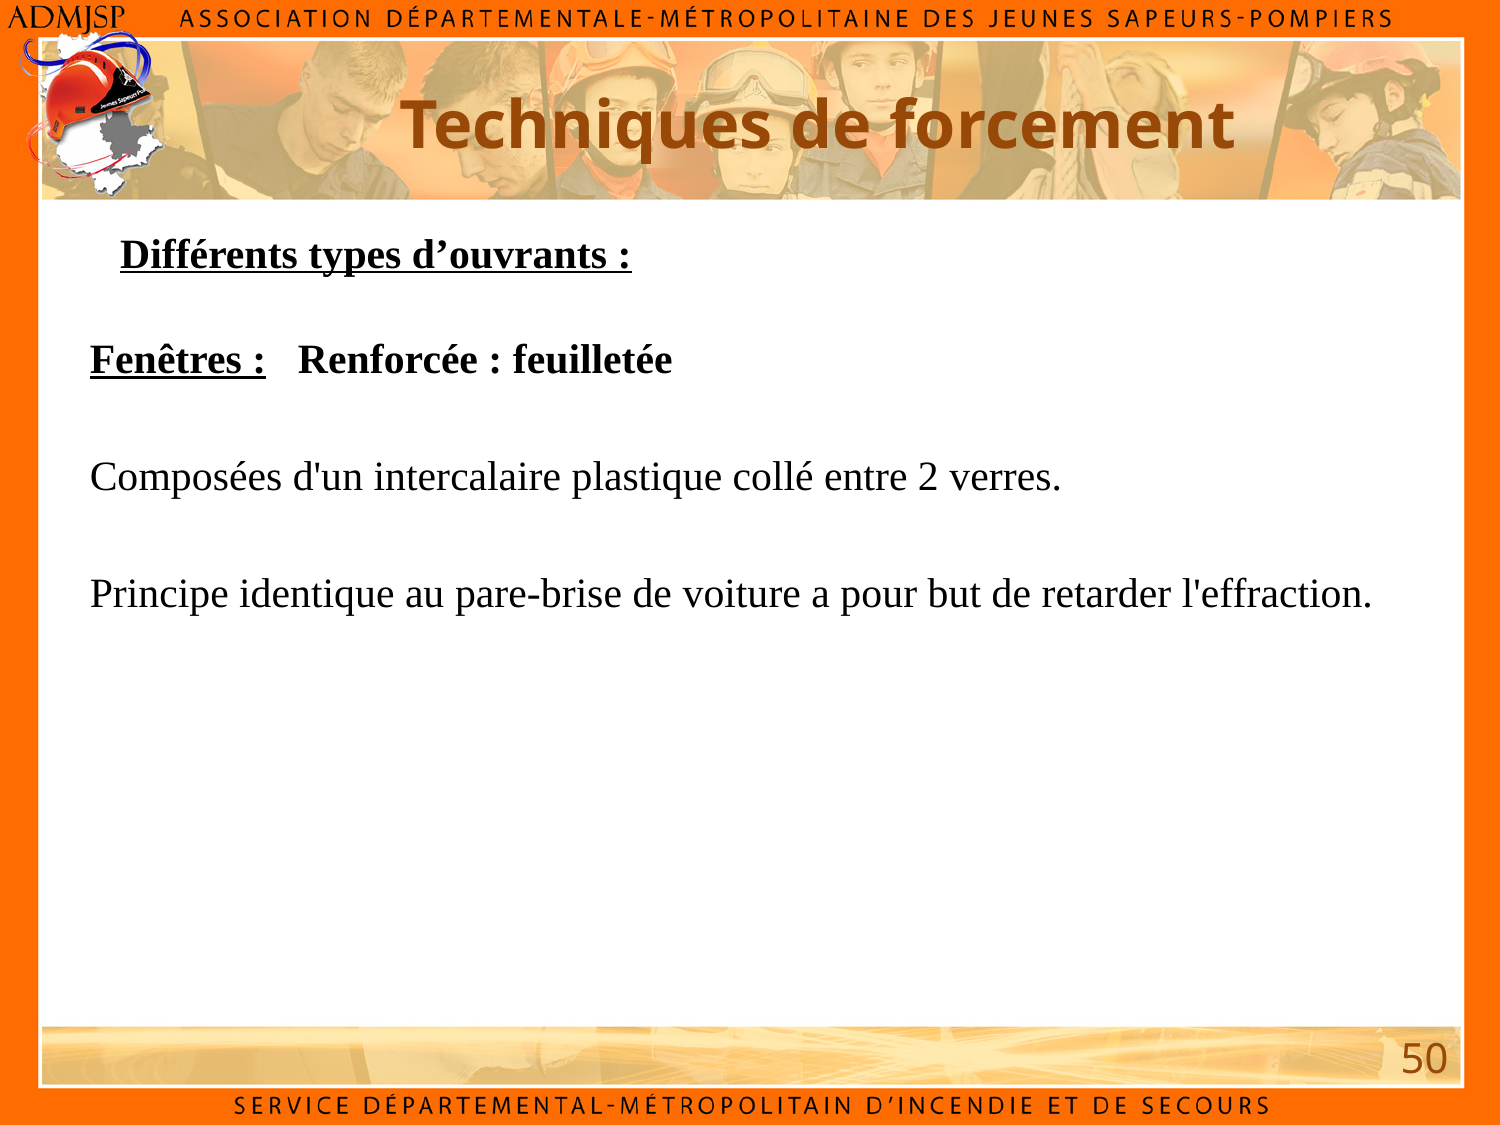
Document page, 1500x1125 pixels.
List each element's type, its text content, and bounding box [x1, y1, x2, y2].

picture [0, 0, 1500, 1125]
text_box 50 [1113, 1029, 1464, 1090]
title Techniques de forcement [183, 45, 1454, 200]
text_box Fenêtres : Renforcée : feuilletée Composées d'un intercalaire plastique collé entre 2 verres. Principe identique au pare-brise de voiture a pour but de retarder l'effraction. [74, 324, 1419, 624]
text_box Différents types d’ouvrants : [67, 215, 1412, 285]
